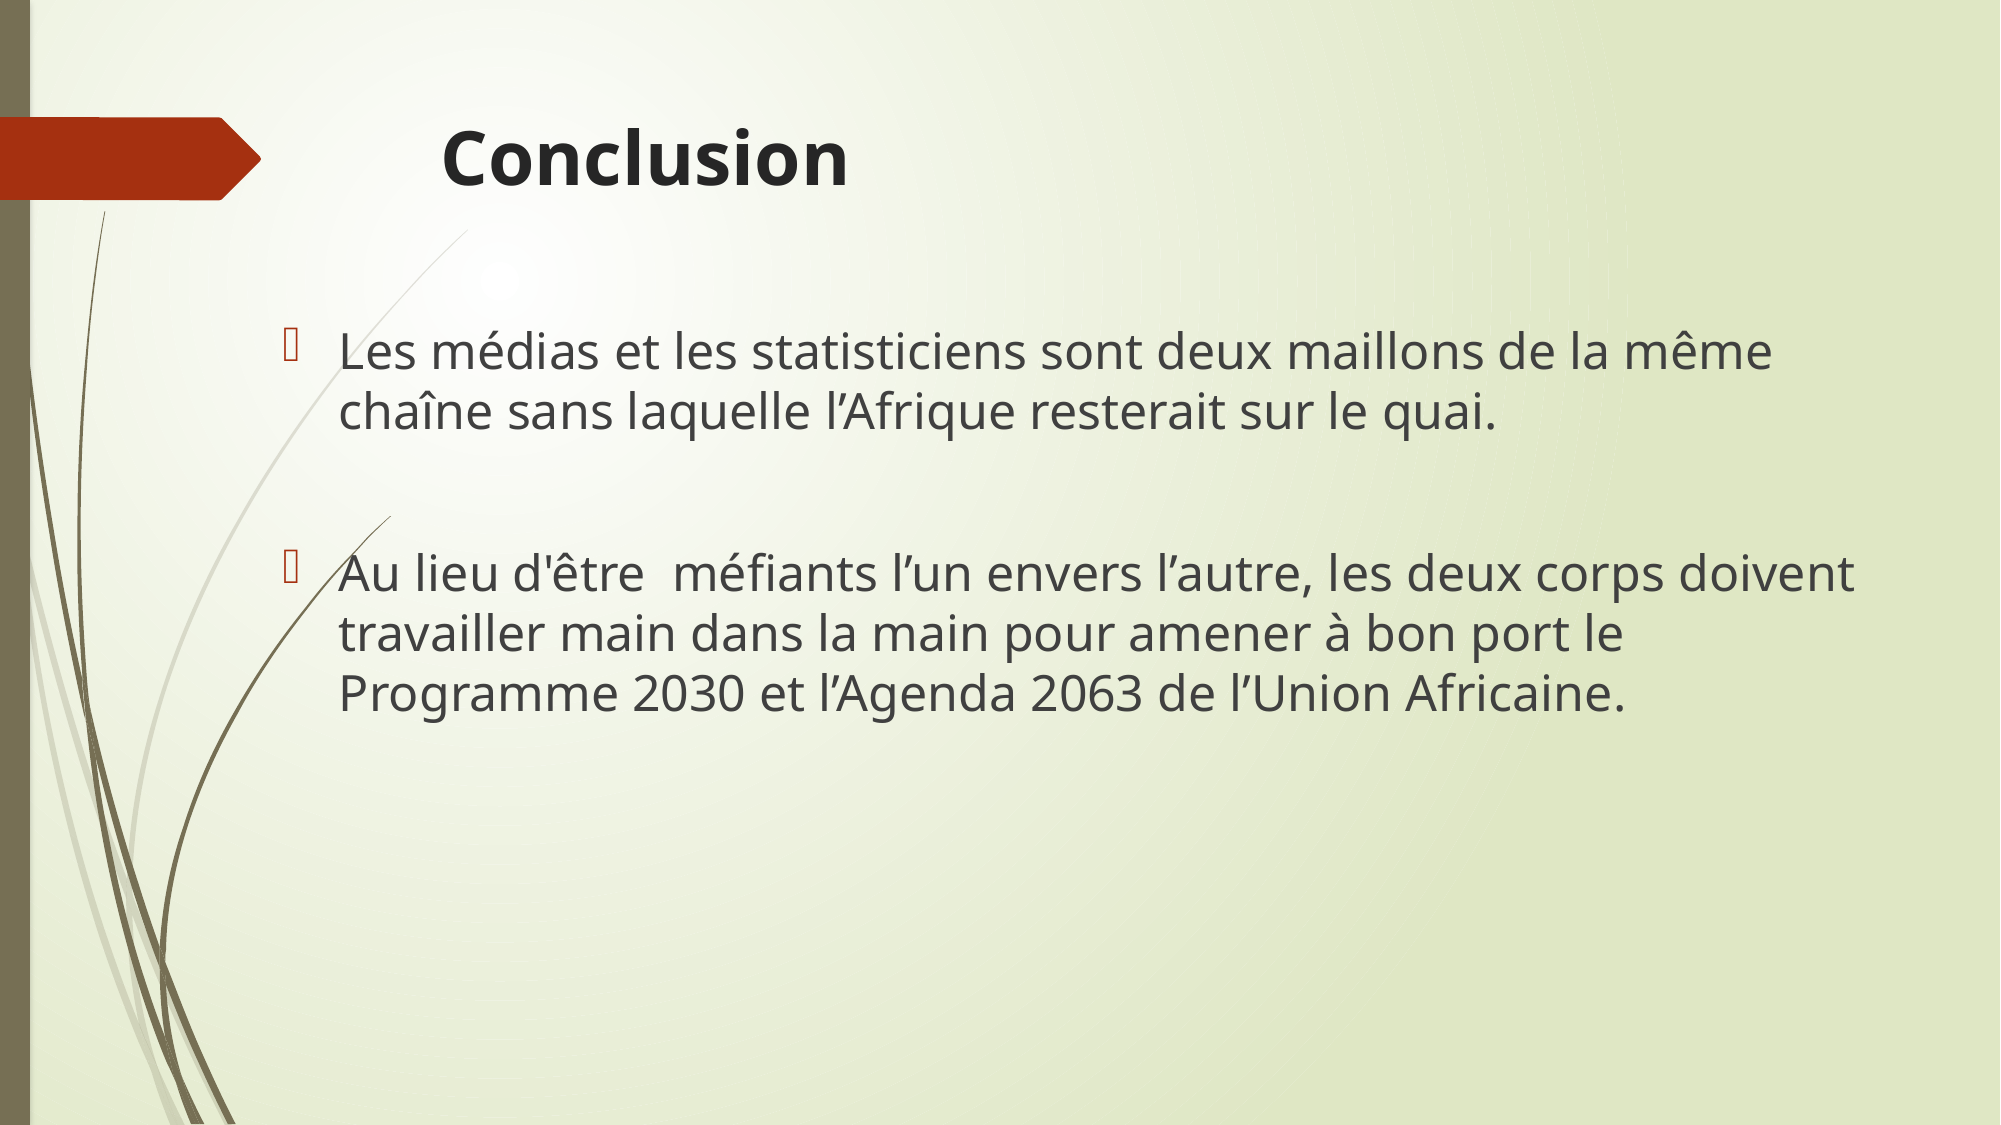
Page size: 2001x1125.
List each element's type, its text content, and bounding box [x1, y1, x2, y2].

title Conclusion [425, 102, 1888, 313]
list Les médias et les statisticiens sont deux maillons de la même chaîne sans laquelle l’Afrique resterait sur le quai. Au lieu d'être méfiants l’un envers l’autre, les deux corps doivent travailler main dans la main pour amener à bon port le Programme 2030 et l’Agenda 2063 de l’Union Africaine. [267, 312, 1914, 1080]
